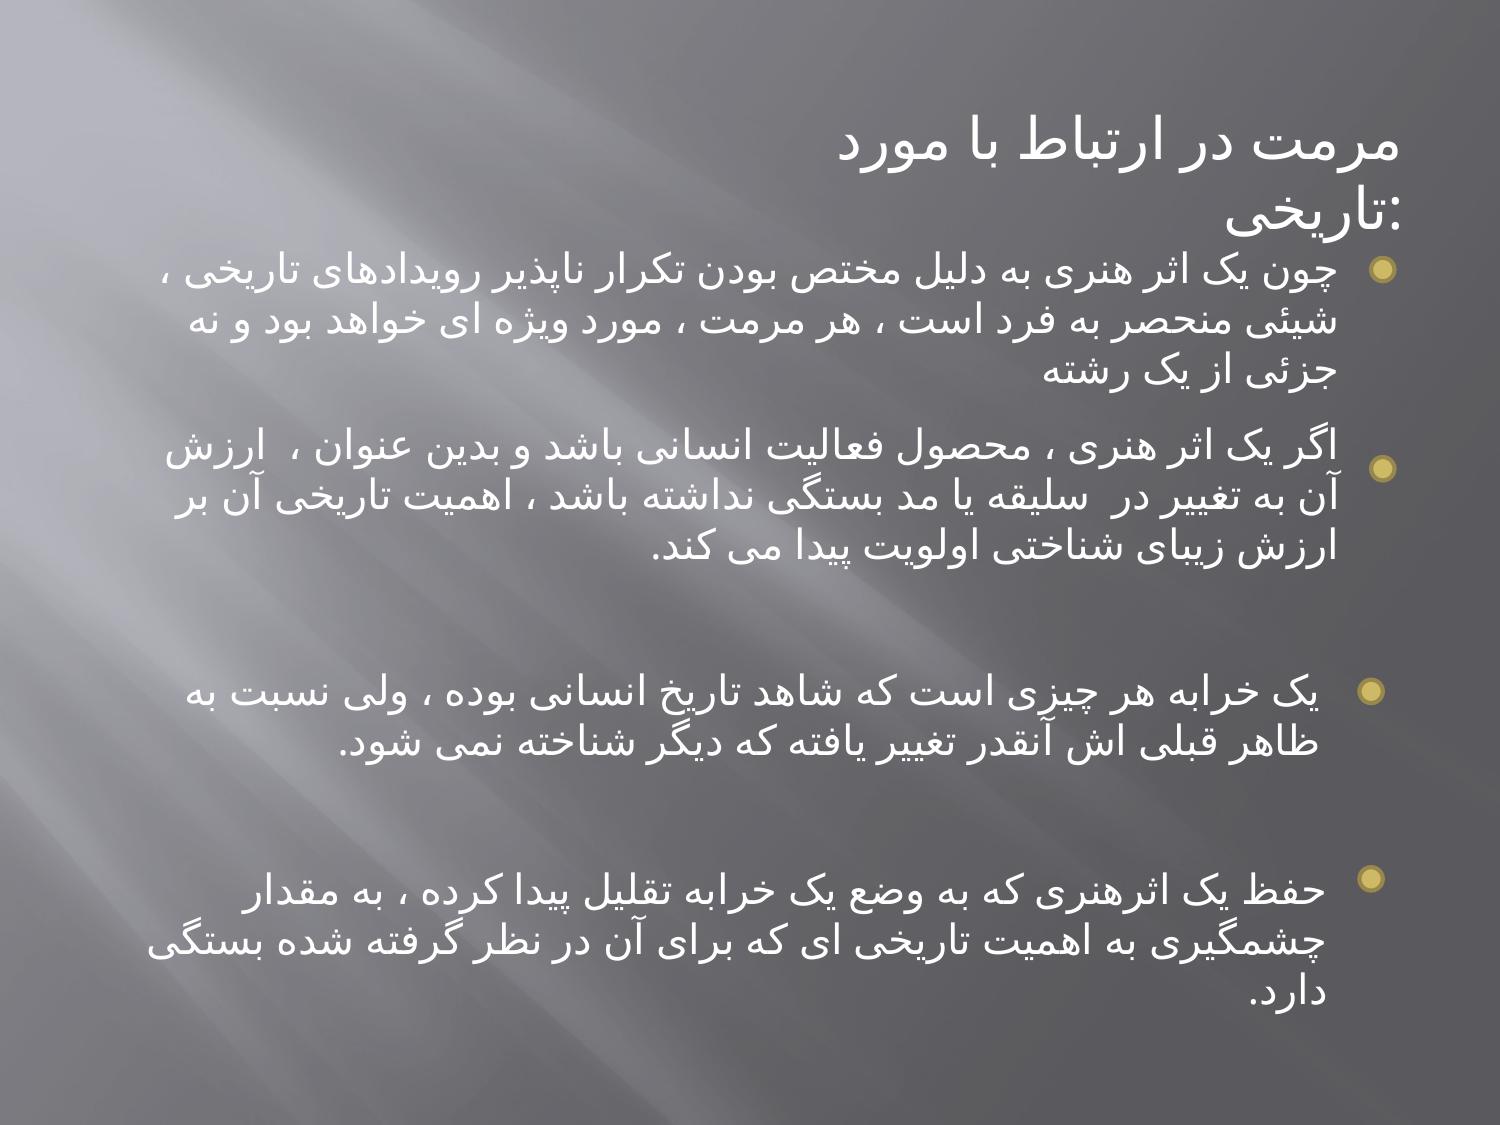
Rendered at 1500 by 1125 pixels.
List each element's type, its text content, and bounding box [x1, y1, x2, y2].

text_box [1357, 677, 1385, 706]
text_box [1369, 255, 1397, 284]
text_box مرمت در ارتباط با مورد تاریخی: [714, 93, 1418, 249]
text_box چون یک اثر هنری به دلیل مختص بودن تکرار ناپذیر رویدادهای تاریخی ، شیئی منحصر به فرد است ، هر مرمت ، مورد ویژه ای خواهد بود و نه جزئی از یک رشته [117, 234, 1355, 400]
text_box یک خرابه هر چیزی است که شاهد تاریخ انسانی بوده ، ولی نسبت به ظاهر قبلی اش آنقدر تغییر یافته که دیگر شناخته نمی شود. [105, 656, 1336, 771]
text_box [1357, 865, 1385, 893]
text_box اگر یک اثر هنری ، محصول فعالیت انسانی باشد و بدین عنوان ، ارزش آن به تغییر در سلیقه یا مد بستگی نداشته باشد ، اهمیت تاریخی آن بر ارزش زیبای شناختی اولویت پیدا می کند. [117, 410, 1355, 575]
text_box حفظ یک اثرهنری که به وضع یک خرابه تقلیل پیدا کرده ، به مقدار چشمگیری به اهمیت تاریخی ای که برای آن در نظر گرفته شده بستگی دارد. [117, 855, 1343, 1021]
text_box [1369, 454, 1397, 483]
